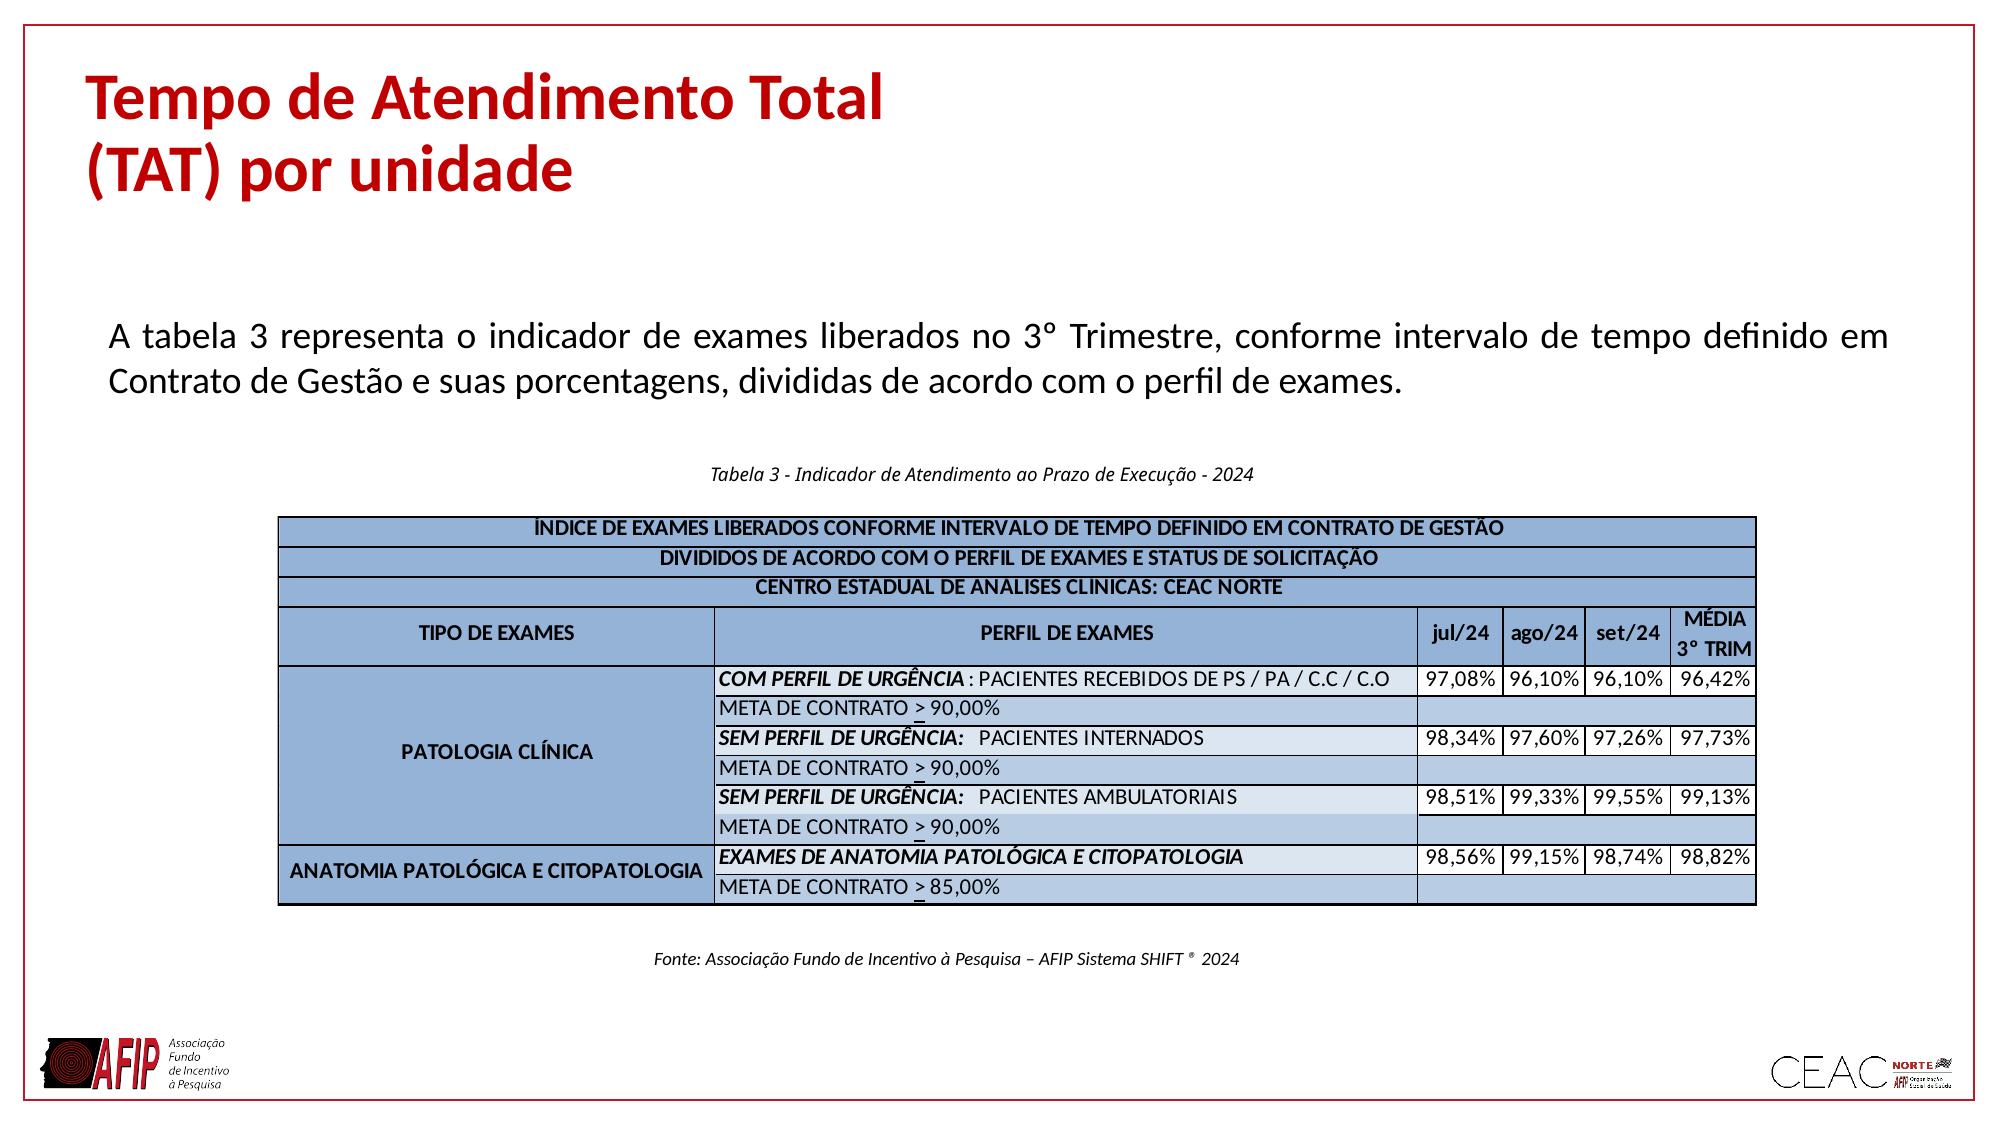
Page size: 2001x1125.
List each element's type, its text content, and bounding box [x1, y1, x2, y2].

text_box Fonte: Associação Fundo de Incentivo à Pesquisa – AFIP Sistema SHIFT ® 2024 [639, 927, 1360, 977]
picture [277, 516, 1759, 908]
text_box Tabela 3 - Indicador de Atendimento ao Prazo de Execução - 2024 [695, 455, 1305, 493]
text_box [23, 24, 1975, 1101]
